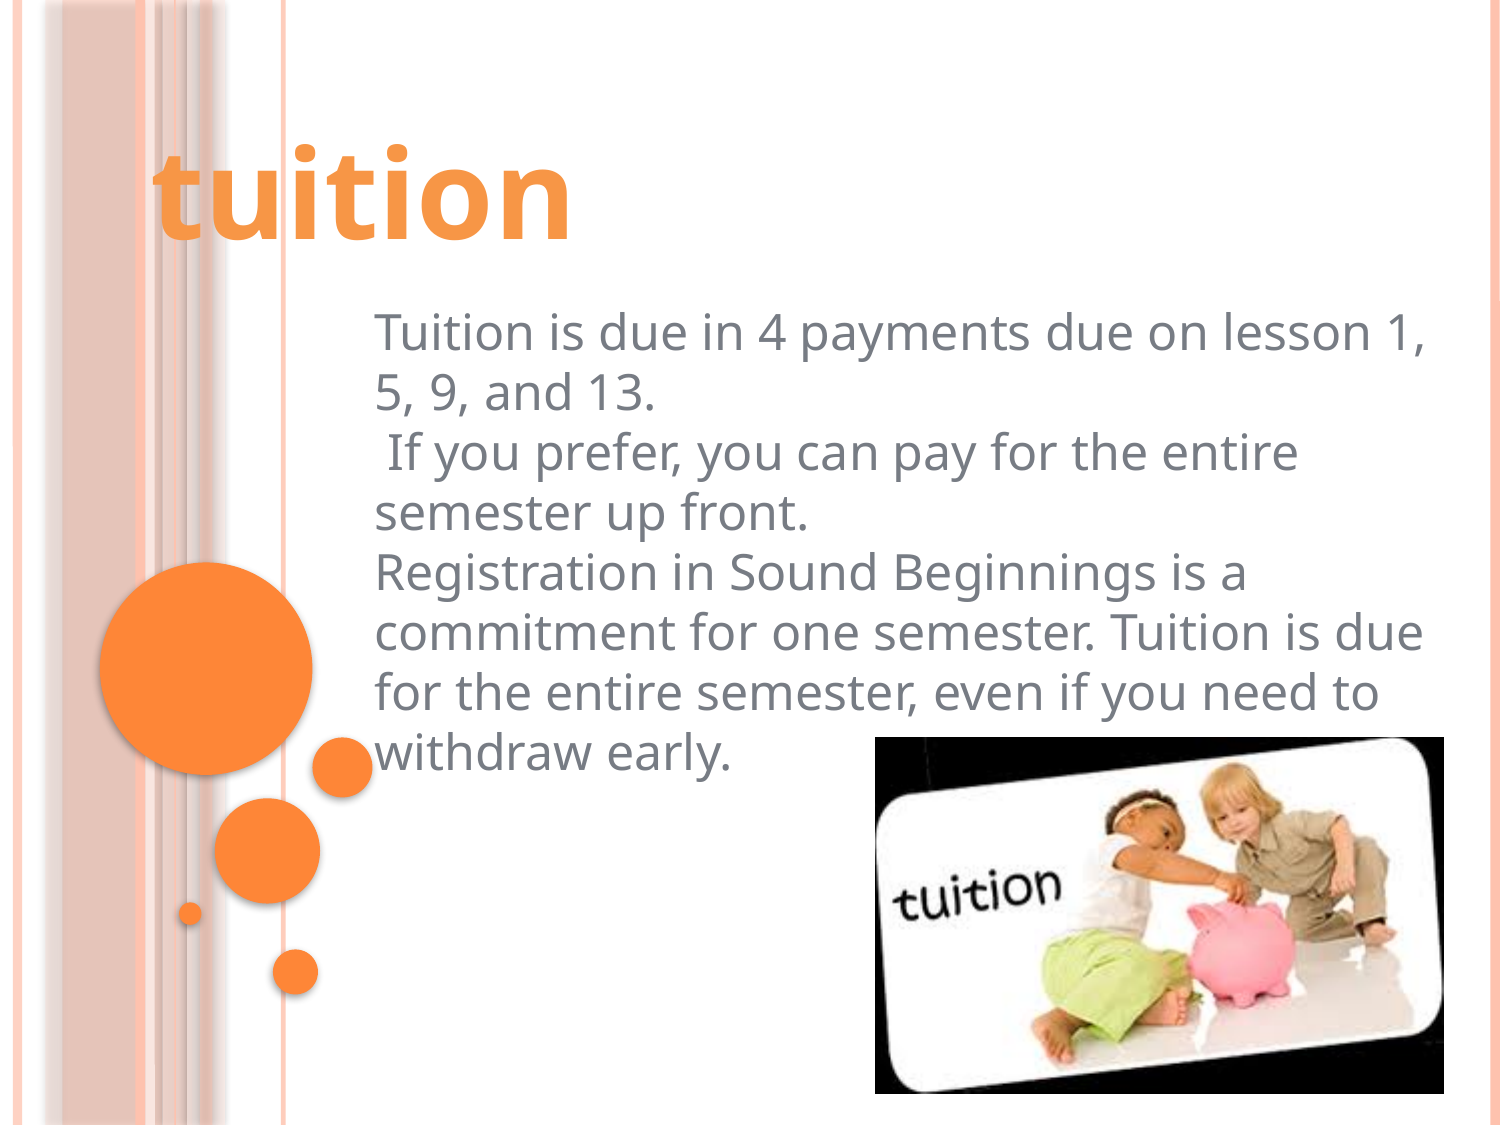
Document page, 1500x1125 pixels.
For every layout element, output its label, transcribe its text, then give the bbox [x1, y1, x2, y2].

text_box tuition [149, 87, 1500, 265]
text_box Tuition is due in 4 payments due on lesson 1, 5, 9, and 13. If you prefer, you can pay for the entire semester up front. Registration in Sound Beginnings is a commitment for one semester. Tuition is due for the entire semester, even if you need to withdraw early. [359, 292, 1464, 788]
picture [875, 737, 1444, 1094]
